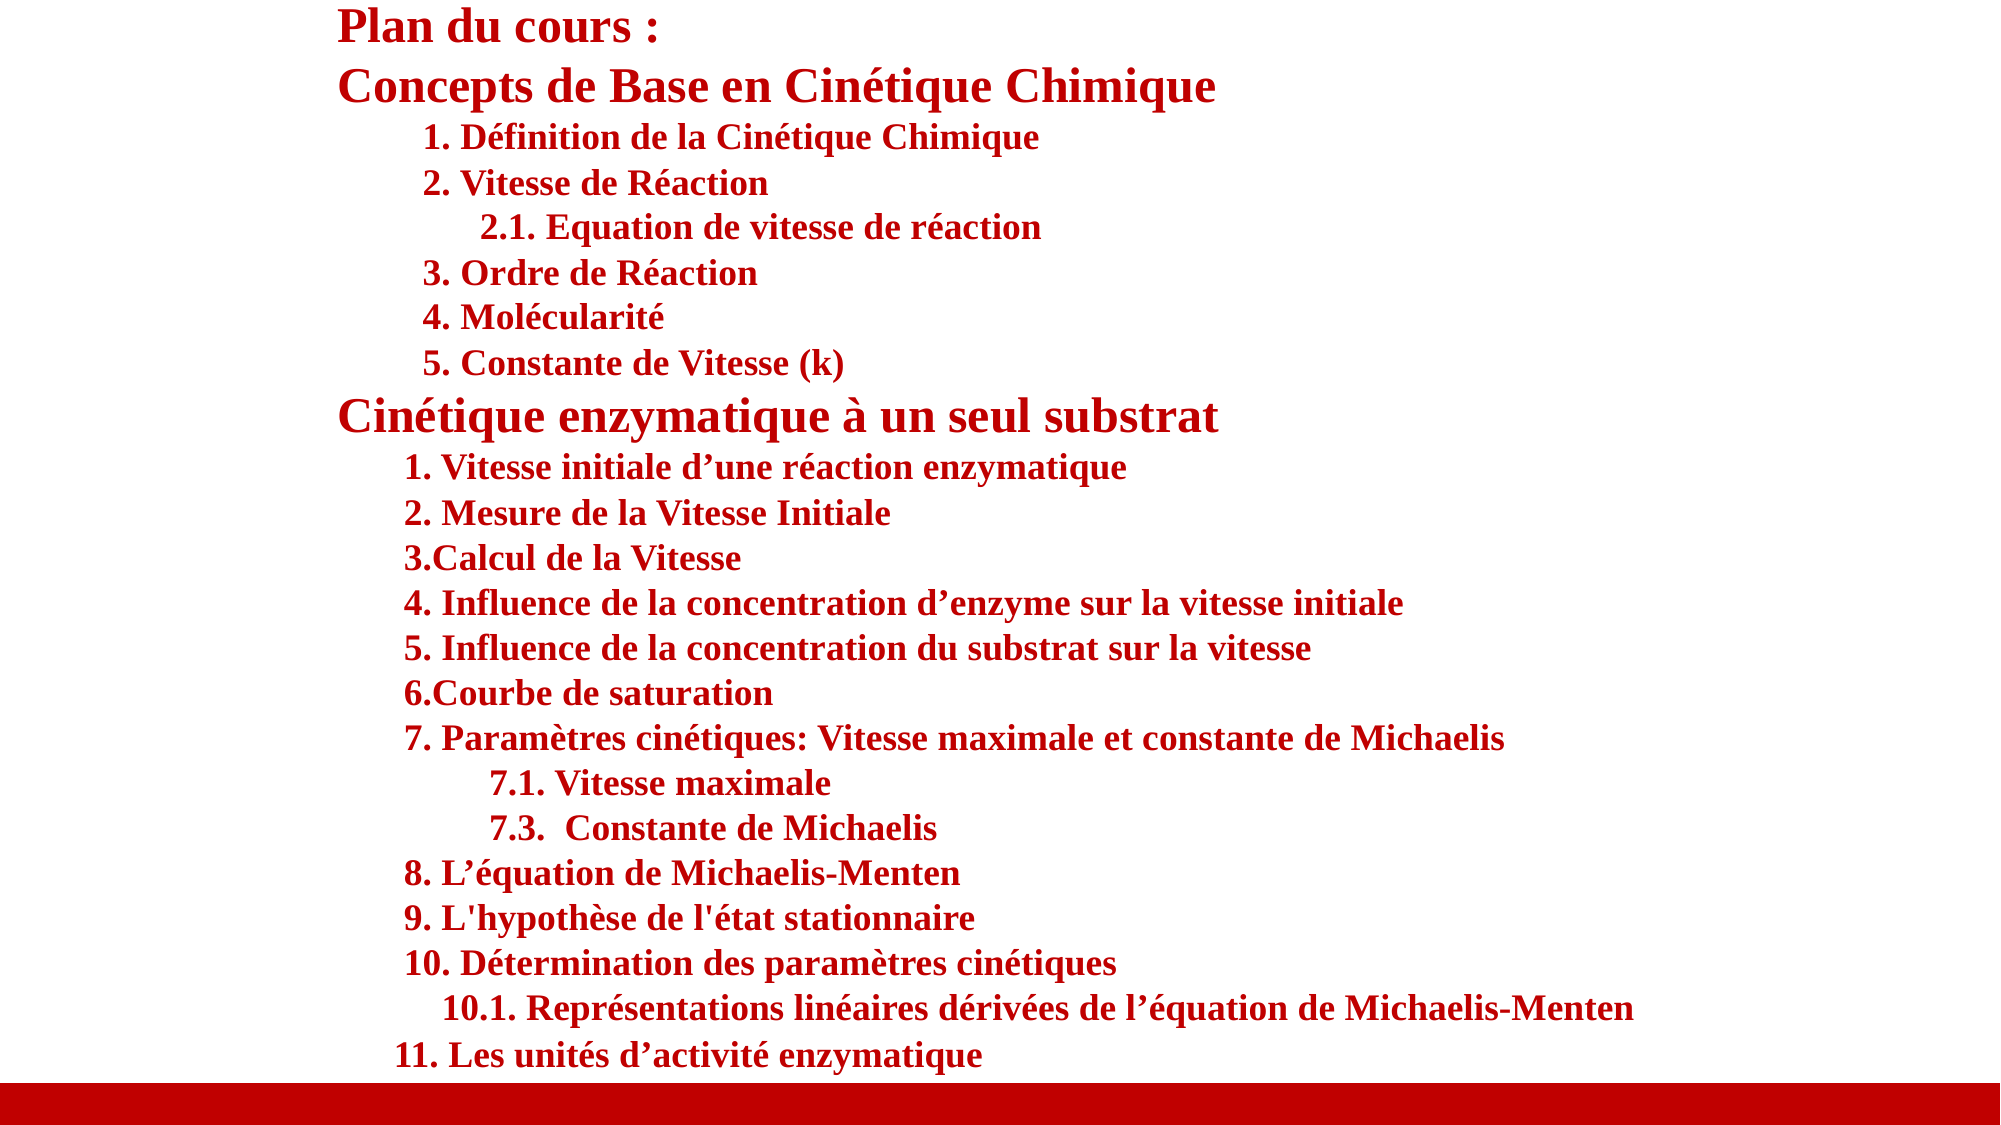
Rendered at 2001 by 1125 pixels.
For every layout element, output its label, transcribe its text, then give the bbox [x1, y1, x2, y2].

text_box [0, 1082, 322, 1125]
text_box 11. Les unités d’activité enzymatique [379, 1022, 1416, 1083]
text_box Plan du cours : Concepts de Base en Cinétique Chimique 1. Définition de la Cinétique Chimique 2. Vitesse de Réaction 2.1. Equation de vitesse de réaction 3. Ordre de Réaction 4. Molécularité 5. Constante de Vitesse (k) Cinétique enzymatique à un seul substrat 1. Vitesse initiale d’une réaction enzymatique 2. Mesure de la Vitesse Initiale 3.Calcul de la Vitesse 4. Influence de la concentration d’enzyme sur la vitesse initiale 5. Influence de la concentration du substrat sur la vitesse 6.Courbe de saturation 7. Paramètres cinétiques: Vitesse maximale et constante de Michaelis 7.1. Vitesse maximale 7.3. Constante de Michaelis 8. L’équation de Michaelis-Menten 9. L'hypothèse de l'état stationnaire 10. Détermination des paramètres cinétiques 10.1. Représentations linéaires dérivées de l’équation de Michaelis-Menten [322, 0, 1678, 1125]
text_box [1678, 1082, 2000, 1125]
